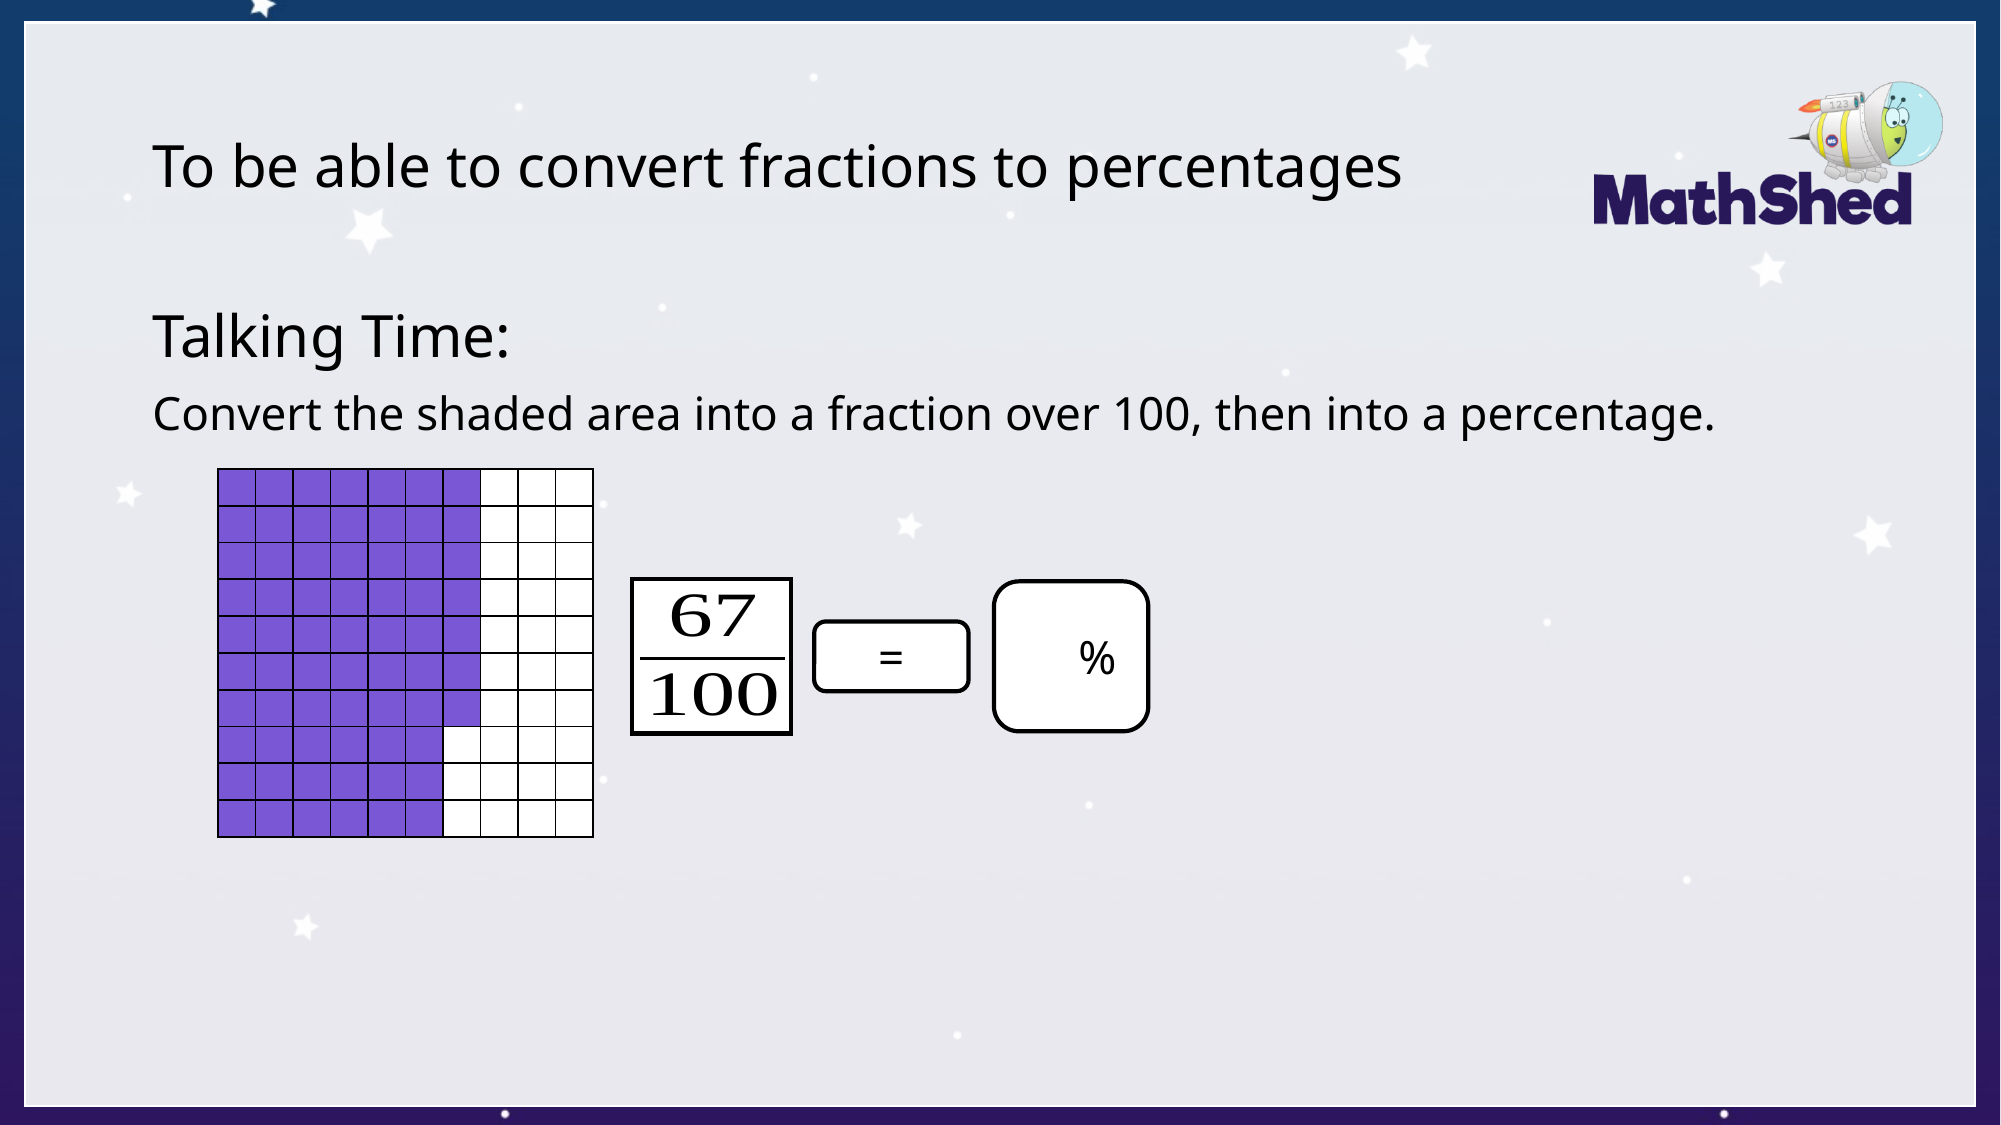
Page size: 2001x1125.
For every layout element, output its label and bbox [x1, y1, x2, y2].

table_cell [219, 507, 255, 542]
table_cell [256, 764, 292, 799]
table_cell [256, 691, 292, 726]
table_cell [331, 727, 367, 762]
table_cell [519, 507, 555, 542]
table_cell [369, 580, 405, 615]
picture [0, 0, 2001, 1125]
table_cell [444, 691, 480, 726]
table_header [406, 470, 442, 505]
table_cell [294, 617, 330, 652]
table_cell [219, 580, 255, 615]
table_cell [406, 617, 442, 652]
table_header [481, 470, 517, 505]
table_cell [406, 727, 442, 762]
table_cell [219, 543, 255, 578]
table_cell [556, 727, 592, 762]
table_cell [294, 543, 330, 578]
table_cell [369, 617, 405, 652]
title [137, 59, 1578, 278]
table_cell [331, 617, 367, 652]
table_cell [256, 654, 292, 689]
list [137, 299, 1863, 1014]
table_header [369, 470, 405, 505]
table_cell [481, 801, 517, 836]
table_cell [406, 507, 442, 542]
table_cell [256, 727, 292, 762]
table_header [444, 470, 480, 505]
table_cell [331, 507, 367, 542]
table_cell [481, 507, 517, 542]
table_cell [219, 617, 255, 652]
table_cell [556, 617, 592, 652]
table_cell [519, 727, 555, 762]
table_header [219, 470, 255, 505]
table_cell [406, 580, 442, 615]
text_box [813, 620, 970, 693]
table_cell [556, 801, 592, 836]
table_cell [369, 764, 405, 799]
table_cell [331, 654, 367, 689]
table_cell [556, 543, 592, 578]
table_cell [481, 543, 517, 578]
table_cell [444, 654, 480, 689]
table_cell [519, 543, 555, 578]
table_cell [519, 764, 555, 799]
table_cell [369, 801, 405, 836]
table_cell [444, 801, 480, 836]
table_cell [294, 764, 330, 799]
table_cell [556, 654, 592, 689]
table_cell [331, 580, 367, 615]
table_cell [369, 691, 405, 726]
table_cell [481, 764, 517, 799]
table_cell [331, 801, 367, 836]
table_cell [331, 764, 367, 799]
table_header [556, 470, 592, 505]
table_cell [406, 654, 442, 689]
table_cell [481, 654, 517, 689]
table_cell [219, 654, 255, 689]
table_cell [406, 801, 442, 836]
table_cell [256, 801, 292, 836]
table_cell [519, 691, 555, 726]
table_cell [556, 580, 592, 615]
text_box [992, 580, 1150, 733]
table_cell [519, 654, 555, 689]
table_cell [406, 764, 442, 799]
table_header [331, 470, 367, 505]
table_cell [256, 507, 292, 542]
table_cell [519, 617, 555, 652]
table_cell [369, 543, 405, 578]
table_cell [406, 691, 442, 726]
table_cell [519, 580, 555, 615]
table_cell [369, 727, 405, 762]
table_cell [219, 764, 255, 799]
table_cell [481, 580, 517, 615]
table_cell [481, 727, 517, 762]
table_header [256, 470, 292, 505]
table_cell [369, 654, 405, 689]
table_cell [556, 507, 592, 542]
table_cell [294, 580, 330, 615]
table_cell [481, 617, 517, 652]
table_cell [331, 543, 367, 578]
table_cell [294, 727, 330, 762]
table_cell [556, 691, 592, 726]
table_cell [444, 617, 480, 652]
text_box [1496, 387, 1648, 540]
table_cell [444, 580, 480, 615]
table_cell [444, 727, 480, 762]
table_cell [219, 801, 255, 836]
table_cell [294, 691, 330, 726]
table_cell [519, 801, 555, 836]
table_cell [256, 617, 292, 652]
table_cell [556, 764, 592, 799]
table_cell [444, 507, 480, 542]
table_cell [219, 691, 255, 726]
table_cell [256, 543, 292, 578]
table_cell [444, 543, 480, 578]
table_cell [331, 691, 367, 726]
table_cell [219, 727, 255, 762]
table_cell [294, 654, 330, 689]
table_cell [256, 580, 292, 615]
table_header [294, 470, 330, 505]
table_header [519, 470, 555, 505]
table_cell [369, 507, 405, 542]
table_cell [444, 764, 480, 799]
table_cell [294, 801, 330, 836]
table_cell [481, 691, 517, 726]
table_cell [294, 507, 330, 542]
table_cell [406, 543, 442, 578]
